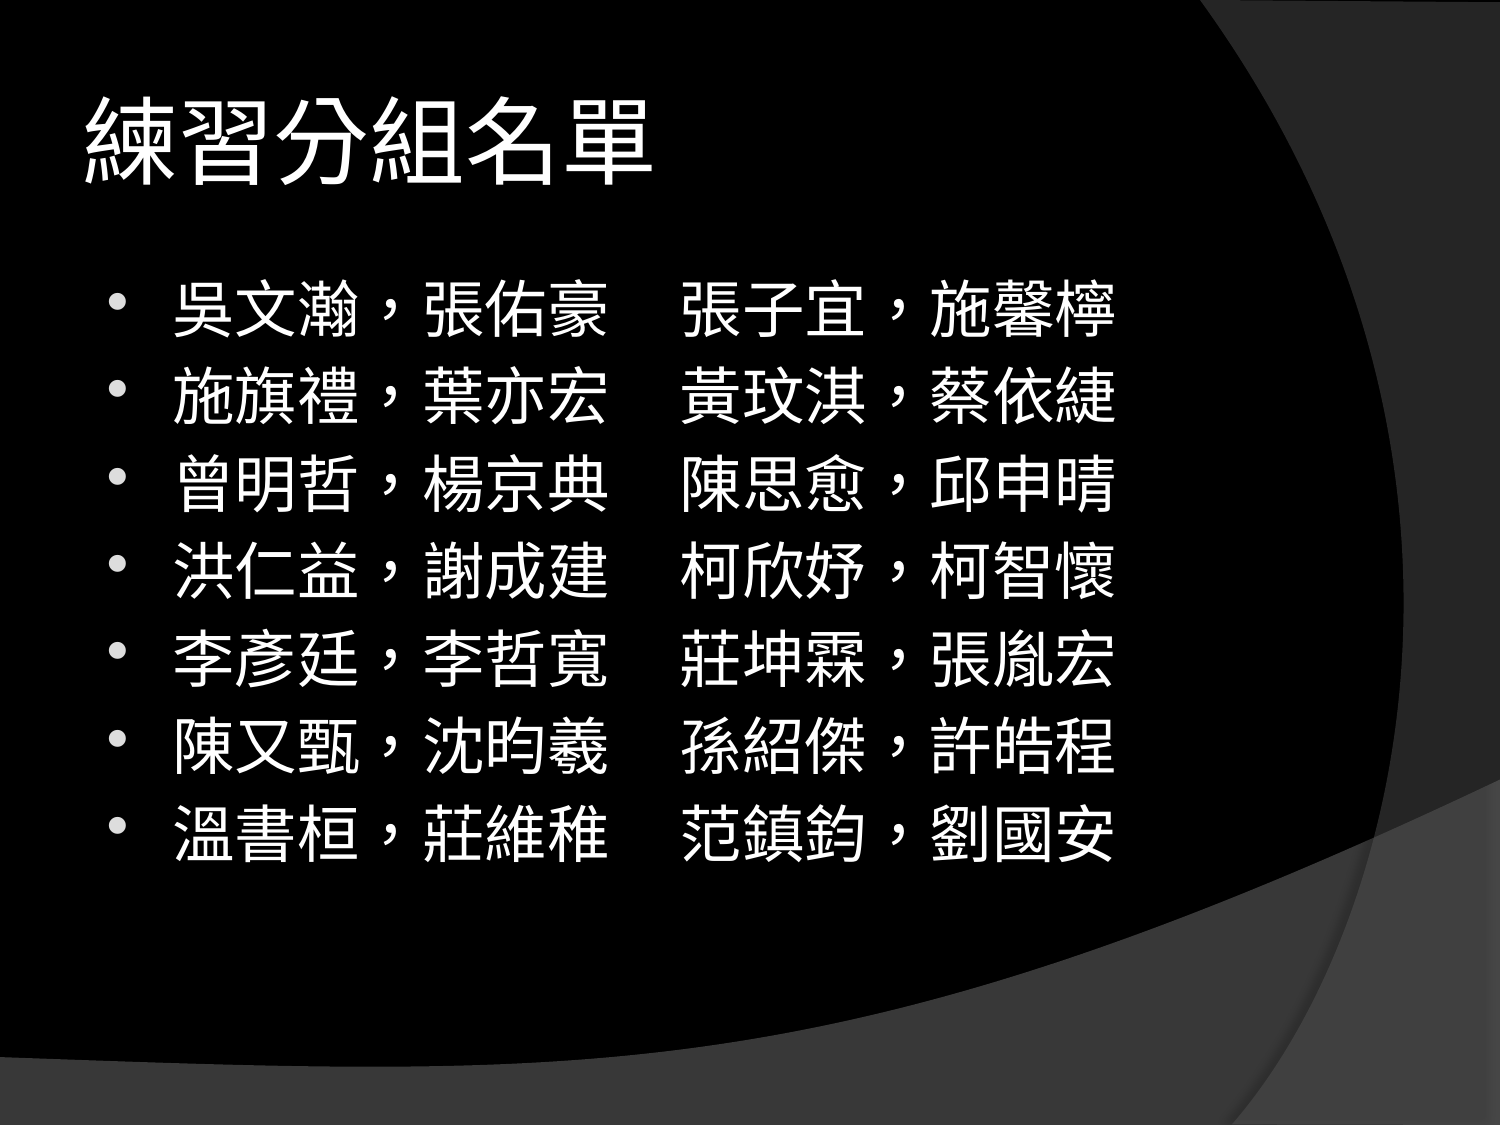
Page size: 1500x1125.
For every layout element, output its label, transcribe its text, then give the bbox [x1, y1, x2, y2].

title 練習分組名單 [75, 45, 1300, 233]
list 吳文瀚，張佑豪 張子宜，施馨檸 施旗禮，葉亦宏 黃玟淇，蔡依緁 曾明哲，楊京典 陳思愈，邱申晴 洪仁益，謝成建 柯欣妤，柯智懷 李彥廷，李哲寬 莊坤霖，張胤宏 陳又甄，沈昀羲 孫紹傑，許皓程 溫書桓，莊維稚 范鎮鈞，劉國安 [88, 262, 1425, 1083]
